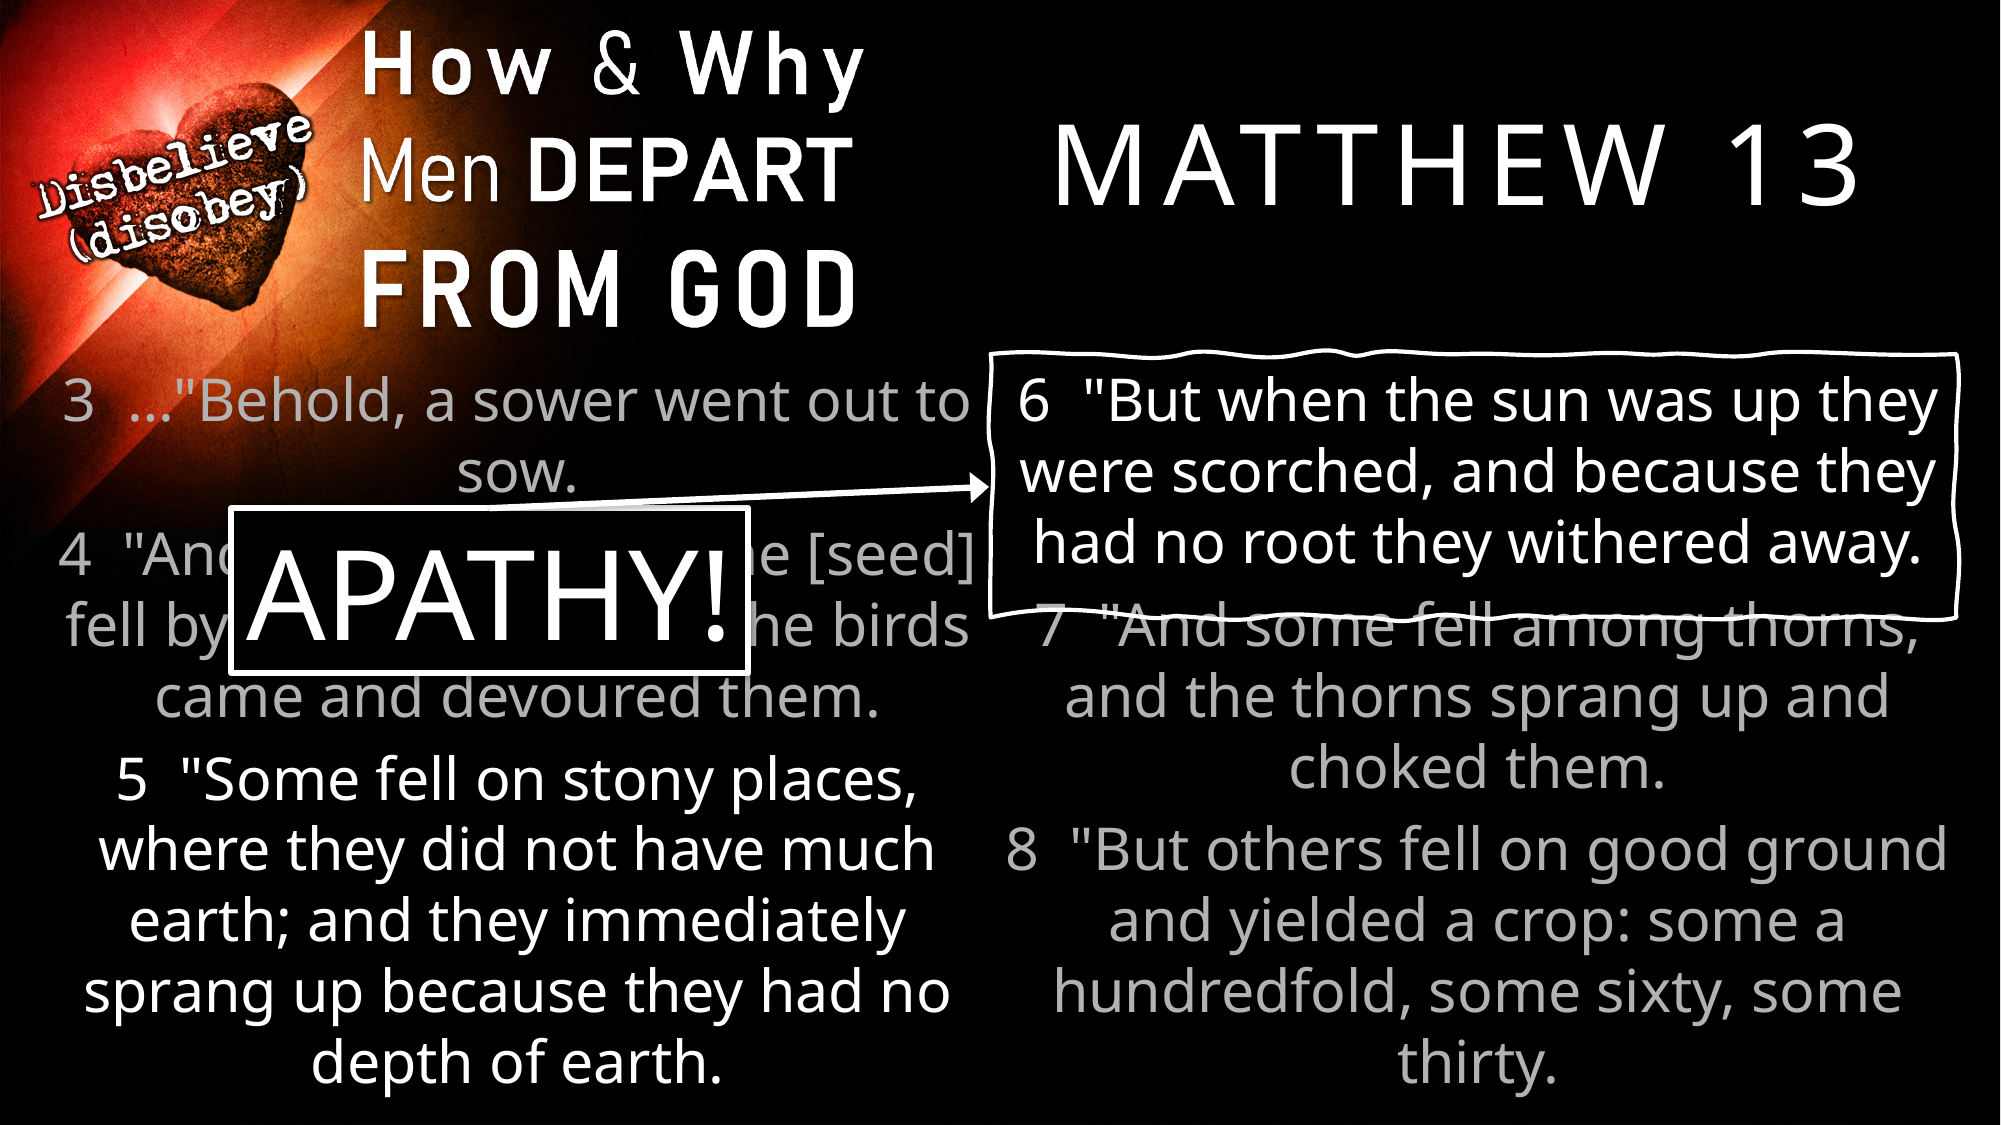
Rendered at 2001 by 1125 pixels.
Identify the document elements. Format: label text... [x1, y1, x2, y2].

picture [0, 0, 2001, 1125]
text_box MATTHEW 13 [1034, 85, 1878, 236]
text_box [489, 486, 990, 509]
list 3 …"Behold, a sower went out to sow. 4 "And as he sowed, some [seed] fell by the wayside; and the birds came and devoured them. 5 "Some fell on stony places, where they did not have much earth; and they immediately sprang up because they had no depth of earth. 6 "But when the sun was up they were scorched, and because they had no root they withered away. 7 "And some fell among thorns, and the thorns sprang up and choked them. 8 "But others fell on good ground and yielded a crop: some a hundredfold, some sixty, some thirty. [22, 354, 1974, 1104]
text_box [986, 348, 1962, 624]
text_box APATHY! [228, 505, 751, 676]
